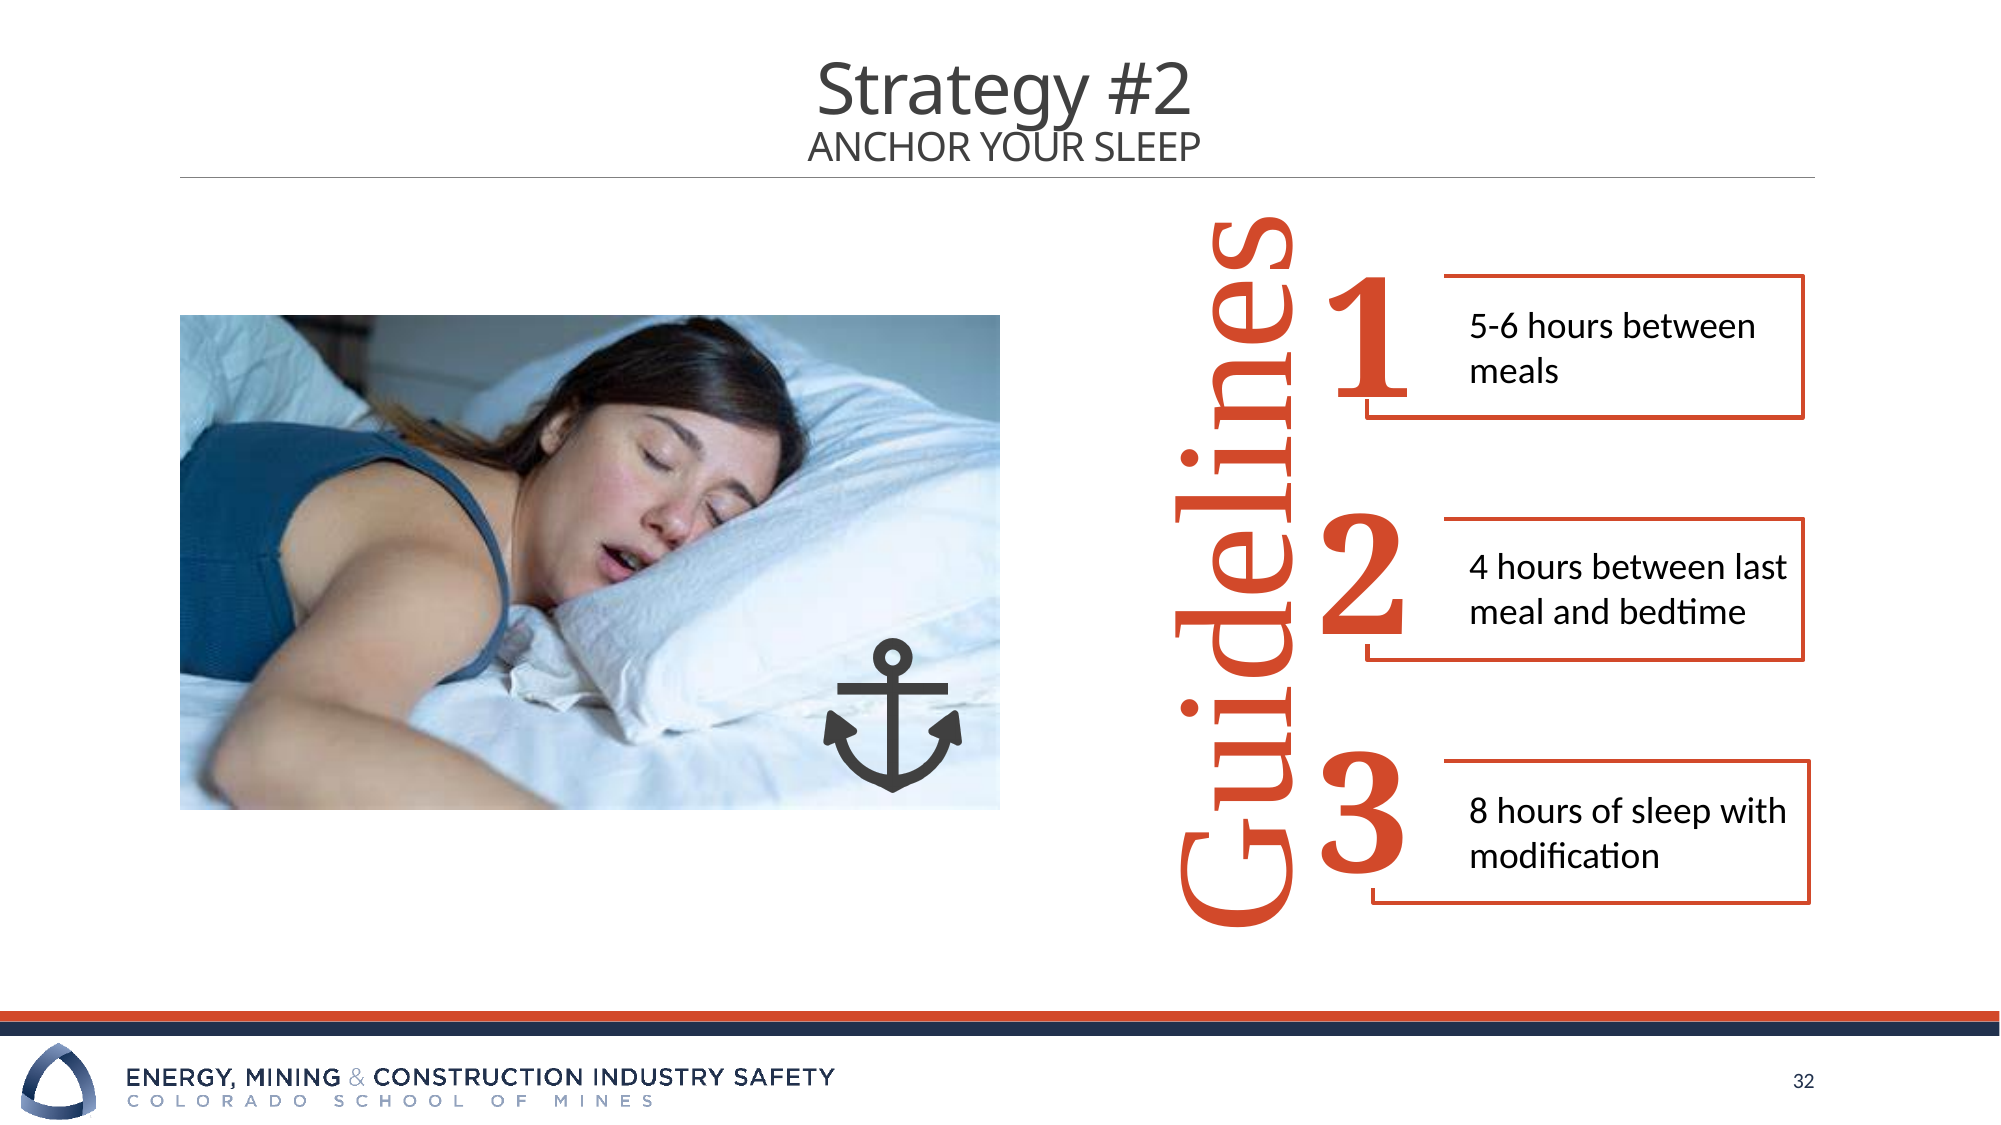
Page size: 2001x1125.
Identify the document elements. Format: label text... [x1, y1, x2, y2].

picture [20, 1042, 849, 1120]
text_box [1116, 192, 1810, 954]
picture [798, 621, 987, 811]
title Strategy #2 anchor your sleep [180, 47, 1830, 178]
slide_number 32 [1614, 1050, 1830, 1111]
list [179, 314, 1001, 811]
